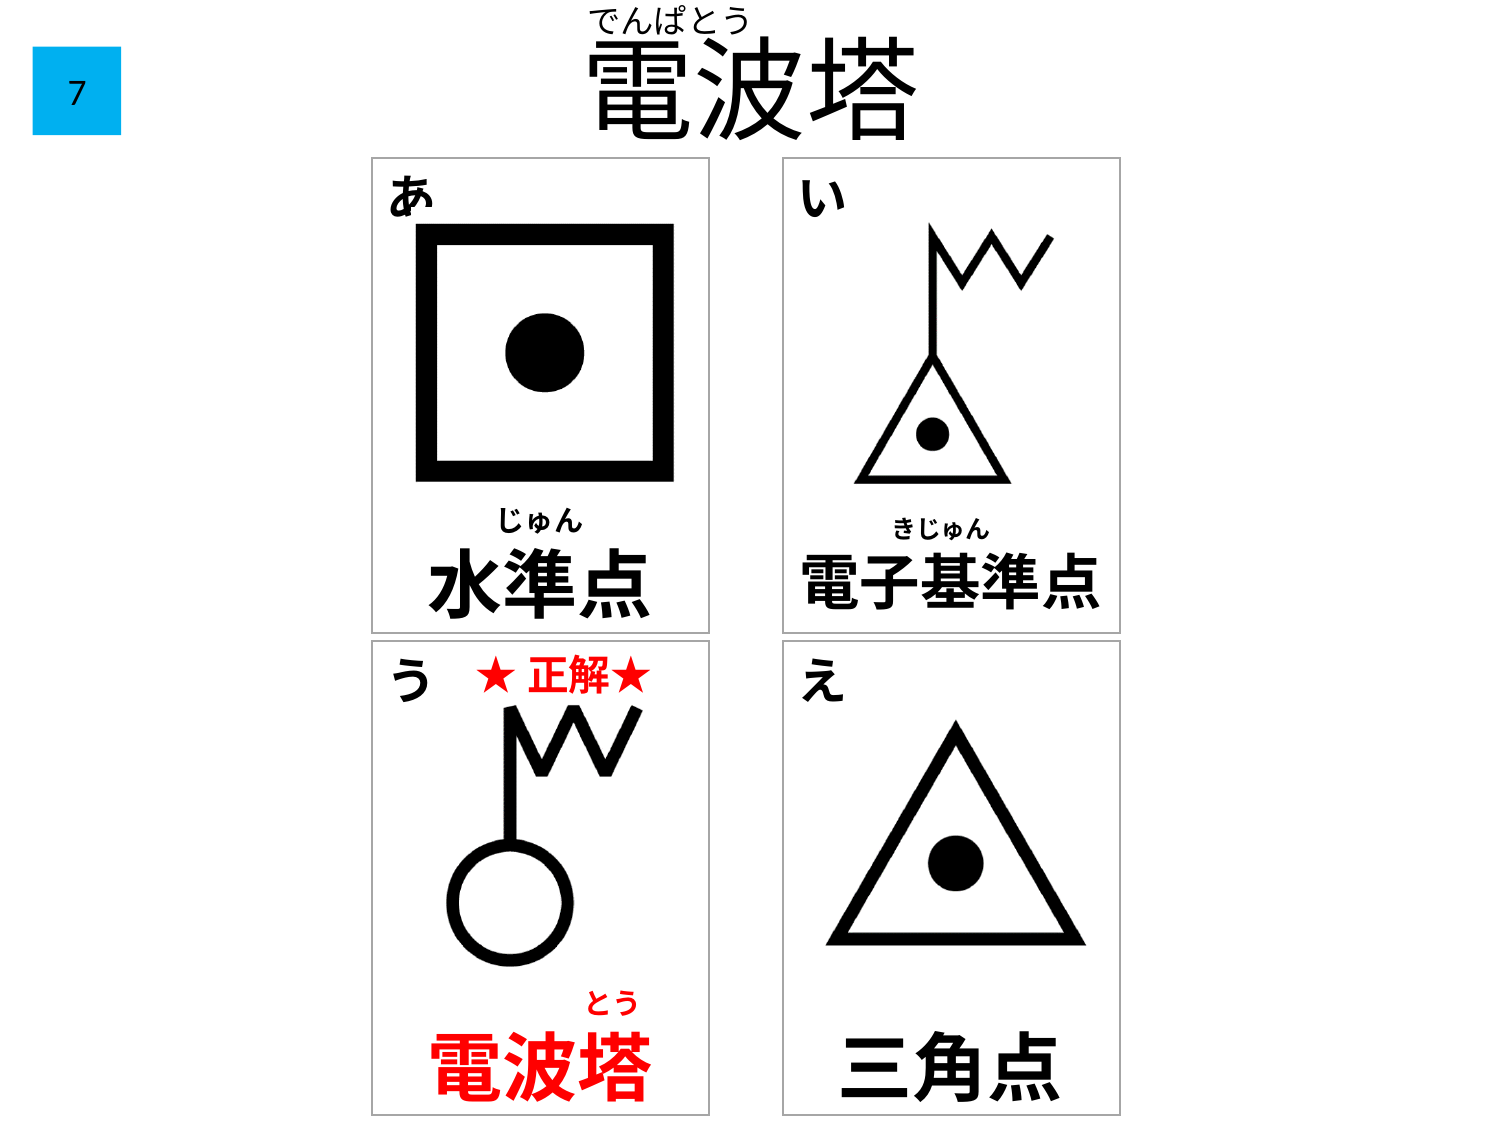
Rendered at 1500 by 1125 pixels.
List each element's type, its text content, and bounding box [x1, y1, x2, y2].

text_box え [782, 641, 878, 717]
text_box 7 [32, 46, 103, 136]
text_box でんぱとう [572, 0, 921, 48]
text_box う [371, 641, 467, 717]
text_box [371, 175, 710, 634]
text_box [782, 640, 1121, 1116]
text_box [782, 175, 1121, 634]
text_box い [782, 175, 878, 234]
text_box 三角点 [782, 1116, 1119, 1125]
picture [822, 219, 1089, 485]
text_box あ [371, 175, 467, 234]
picture [411, 702, 678, 969]
picture [822, 702, 1089, 969]
text_box [371, 640, 710, 1116]
picture [411, 207, 678, 486]
text_box 電波塔 [103, 15, 1397, 175]
